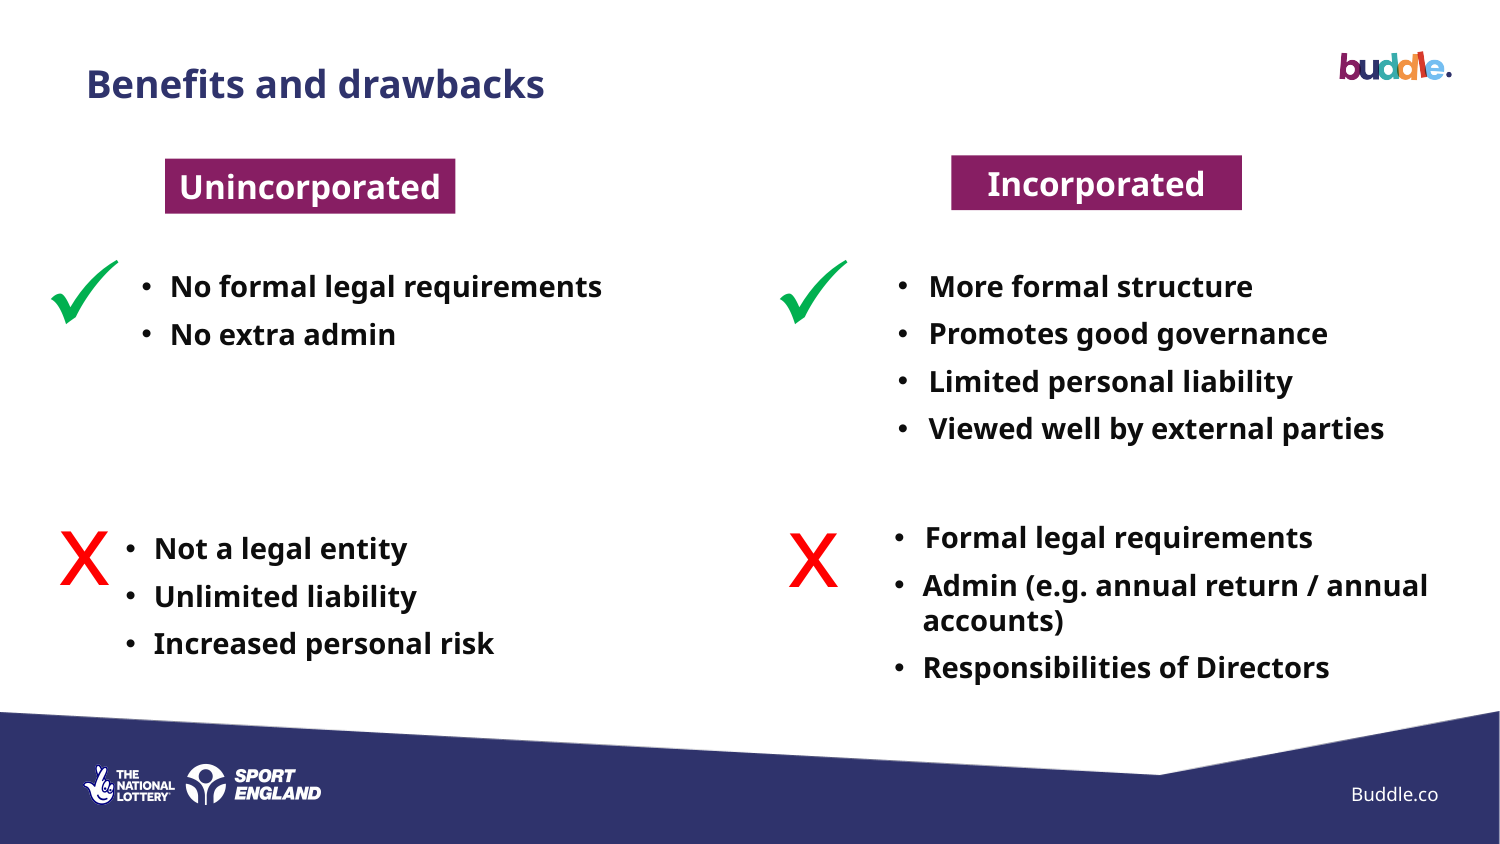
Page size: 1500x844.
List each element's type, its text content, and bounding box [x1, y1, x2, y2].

text_box Unincorporated [165, 158, 456, 214]
text_box [772, 254, 856, 325]
text_box No formal legal requirements No extra admin [141, 268, 733, 494]
text_box Not a legal entity Unlimited liability Increased personal risk [110, 523, 510, 668]
picture [1338, 49, 1453, 81]
text_box x [43, 485, 127, 556]
picture [0, 711, 1500, 844]
text_box x [772, 487, 856, 559]
title Benefits and drawbacks [70, 53, 1292, 116]
text_box Formal legal requirements Admin (e.g. annual return / annual accounts) Responsibilities of Directors [879, 512, 1500, 693]
text_box Incorporated [951, 155, 1242, 211]
text_box More formal structure Promotes good governance Limited personal liability Viewed well by external parties [897, 268, 1500, 512]
text_box [43, 254, 127, 325]
